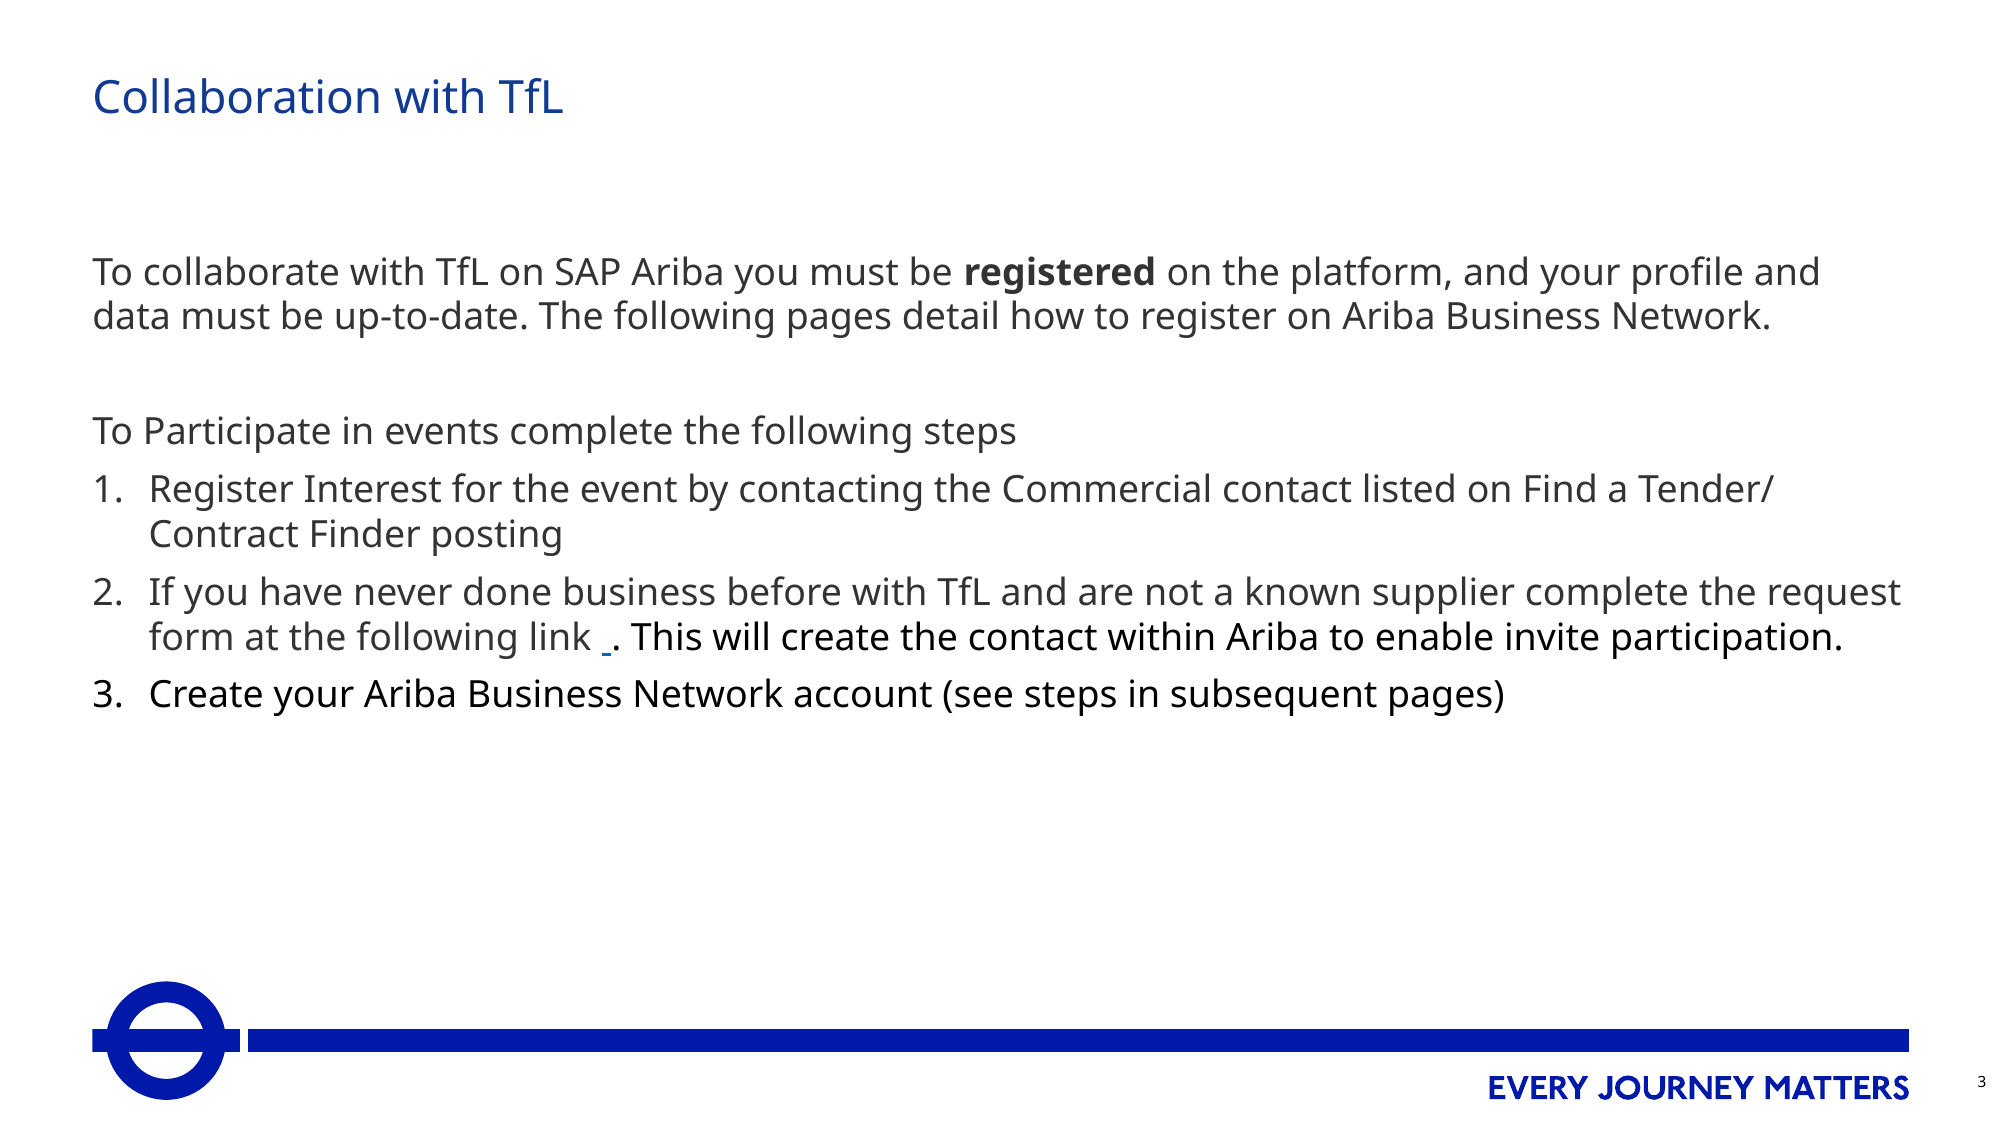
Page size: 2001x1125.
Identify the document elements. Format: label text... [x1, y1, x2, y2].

title Collaboration with TfL [92, 26, 1908, 163]
list To collaborate with TfL on SAP Ariba you must be registered on the platform, and your profile and data must be up-to-date. The following pages detail how to register on Ariba Business Network. To Participate in events complete the following steps Register Interest for the event by contacting the Commercial contact listed on Find a Tender/ Contract Finder posting If you have never done business before with TfL and are not a known supplier complete the request form at the following link . This will create the contact within Ariba to enable invite participation. Create your Ariba Business Network account (see steps in subsequent pages) [92, 247, 1909, 968]
